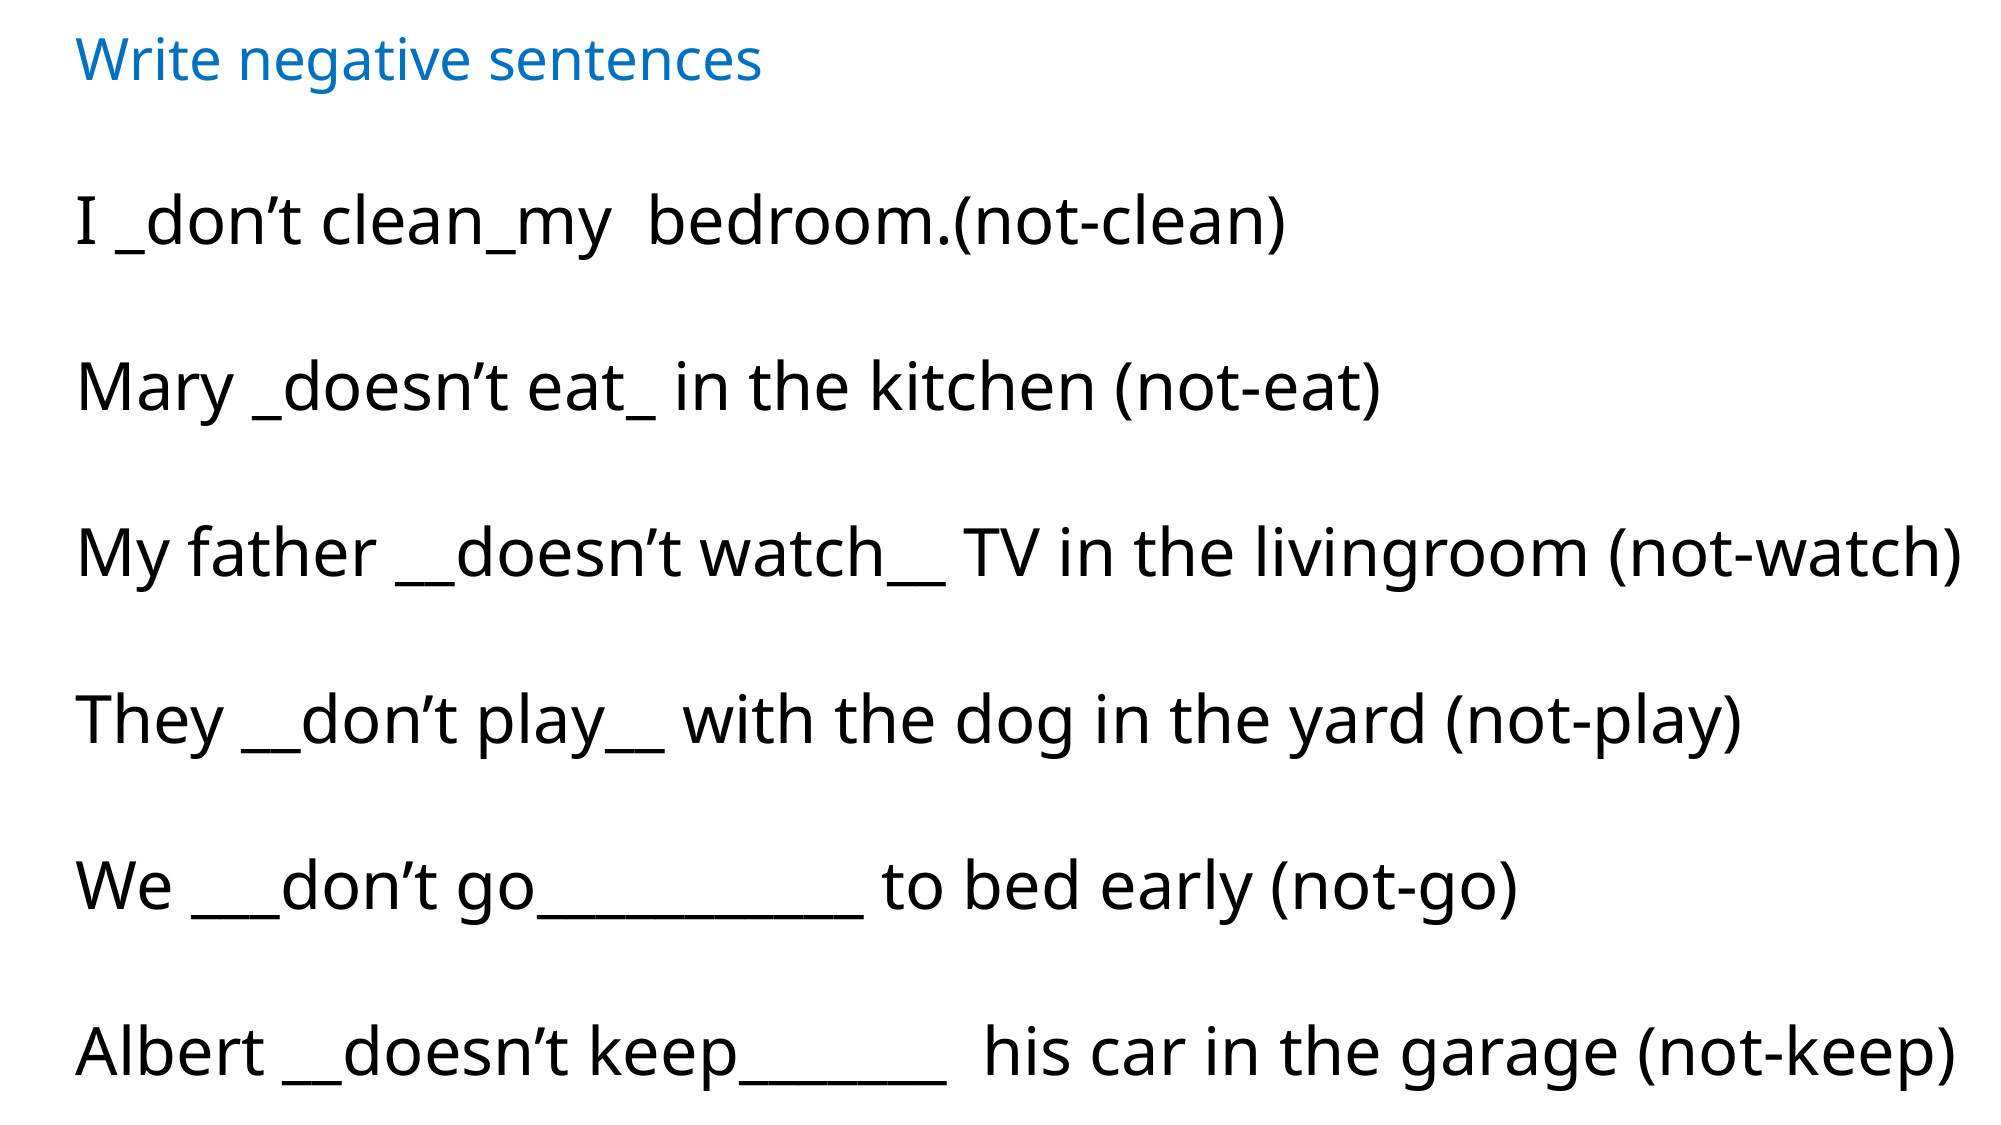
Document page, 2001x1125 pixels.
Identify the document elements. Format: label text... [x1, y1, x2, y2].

text_box Write negative sentences I _don’t clean_my bedroom.(not-clean) Mary _doesn’t eat_ in the kitchen (not-eat) My father __doesn’t watch__ TV in the livingroom (not-watch) They __don’t play__ with the dog in the yard (not-play) We ___don’t go___________ to bed early (not-go) Albert __doesn’t keep_______ his car in the garage (not-keep) [60, 14, 1979, 1125]
